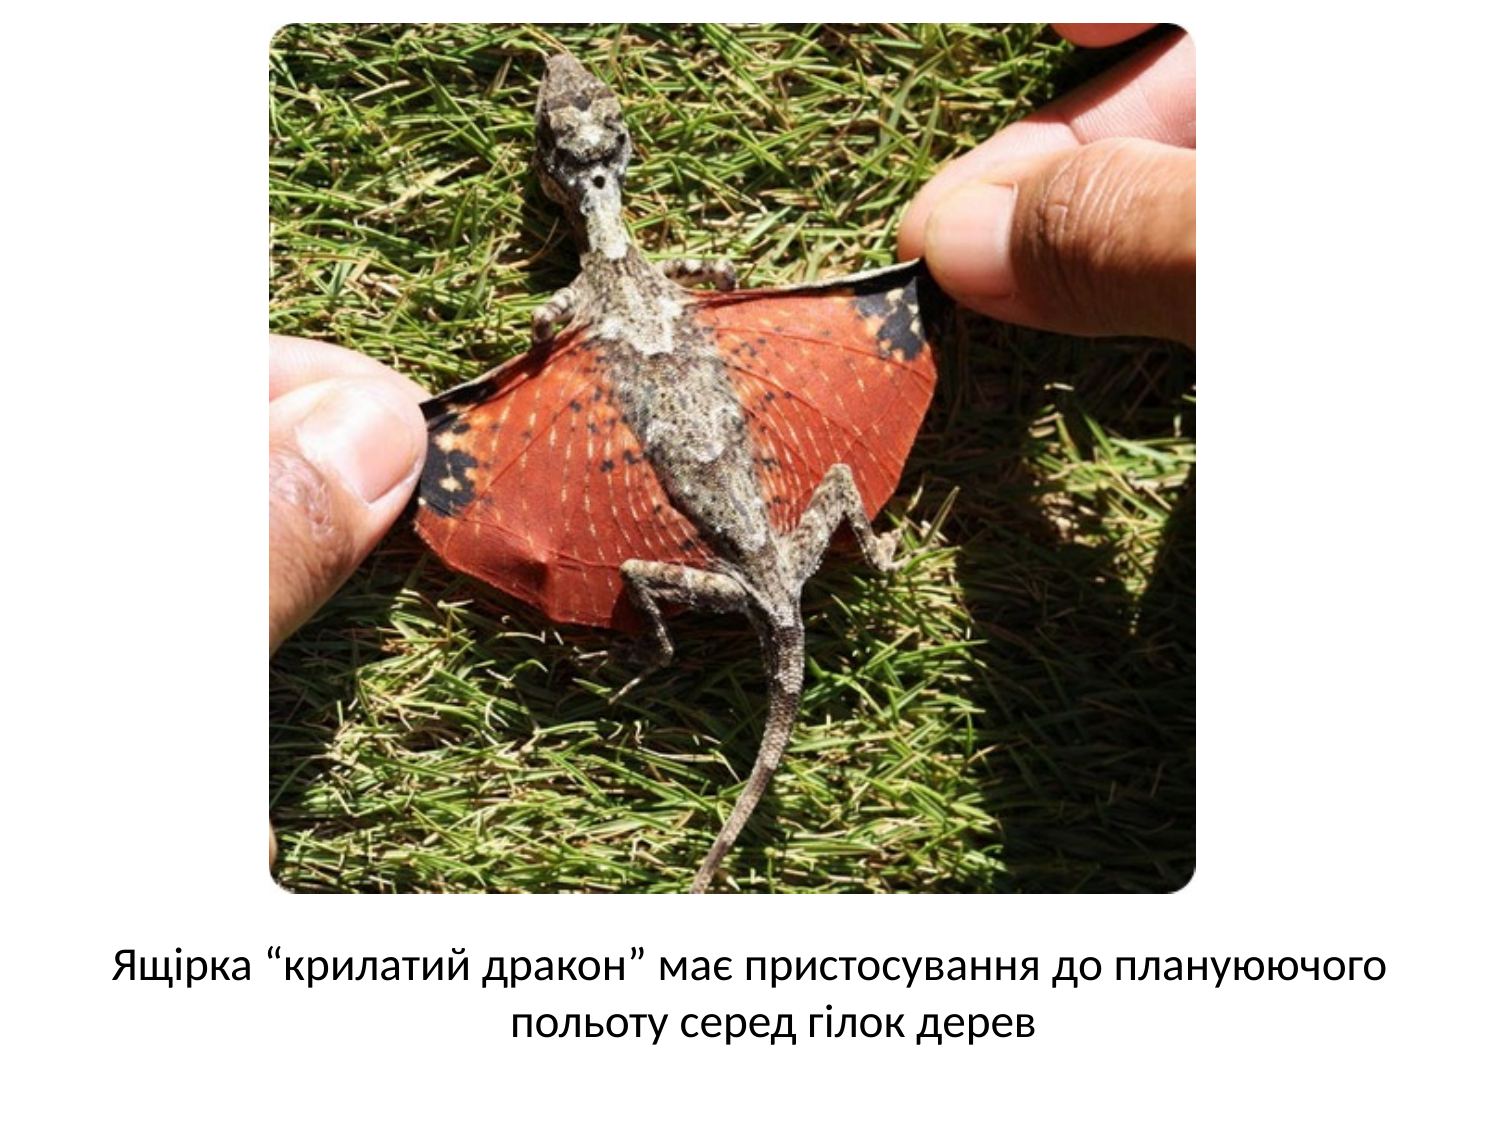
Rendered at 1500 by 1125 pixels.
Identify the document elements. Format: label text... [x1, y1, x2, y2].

list Ящірка “крилатий дракон” має пристосування до плануюючого польоту серед гілок дерев [75, 925, 1425, 1055]
picture [269, 23, 1196, 894]
